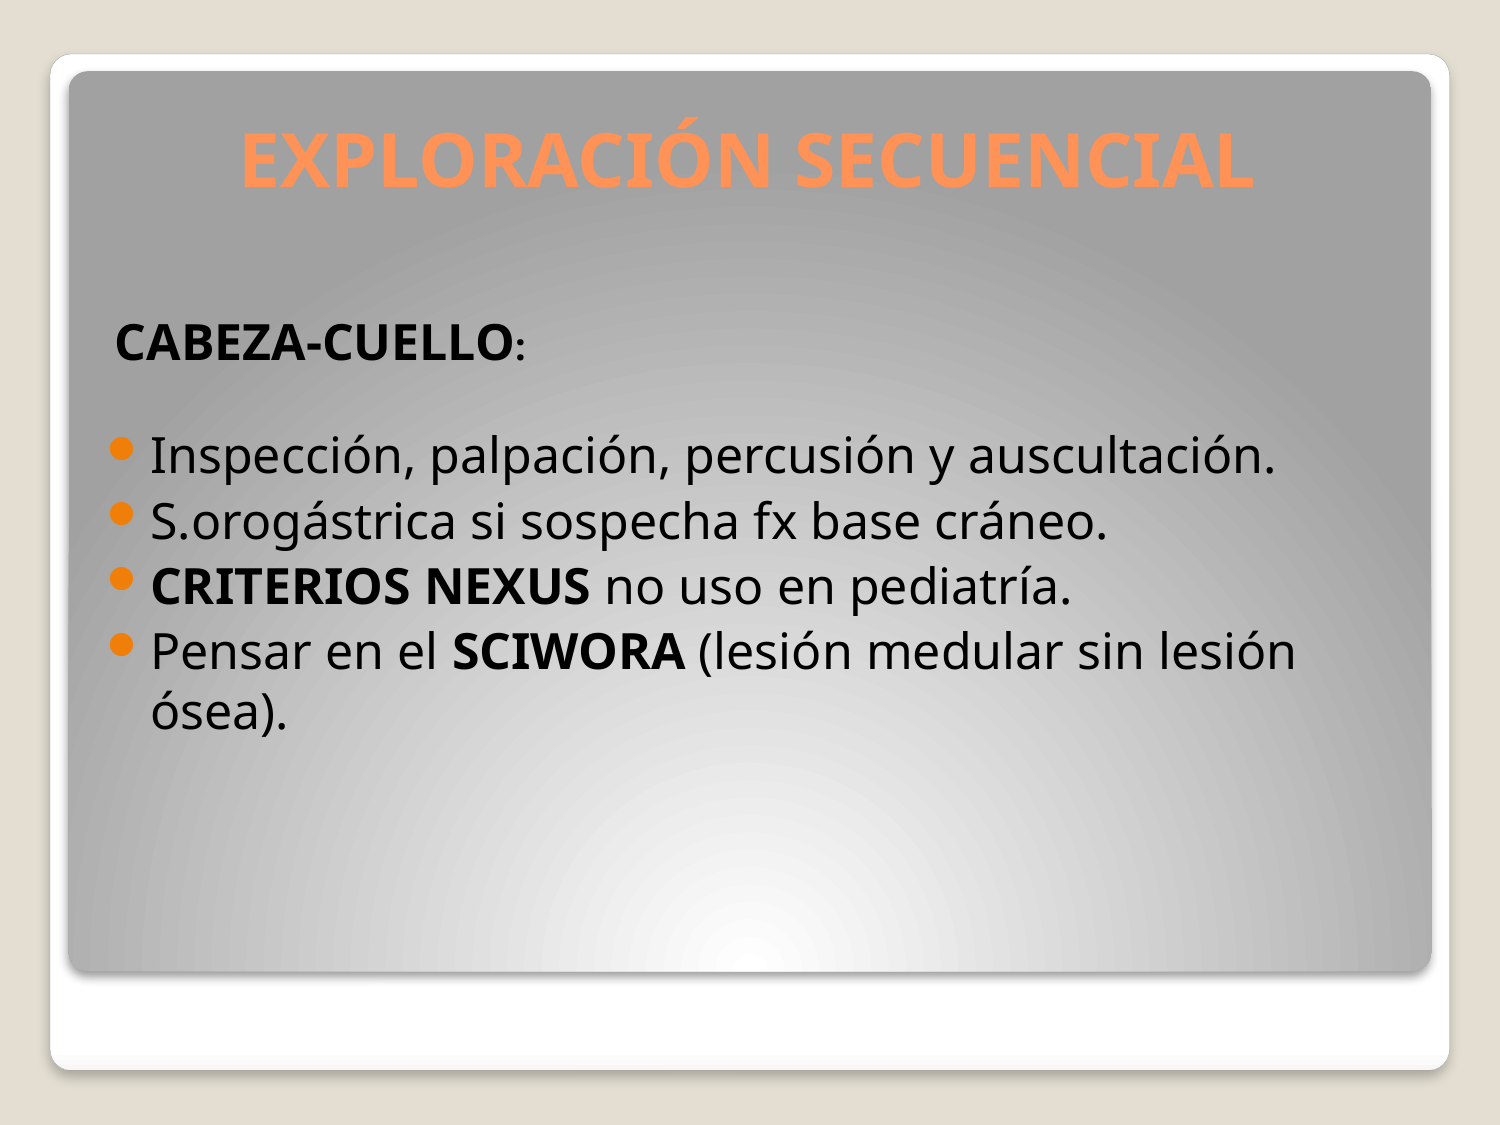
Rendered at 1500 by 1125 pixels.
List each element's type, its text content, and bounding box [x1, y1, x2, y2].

text_box CABEZA-CUELLO: [100, 302, 715, 378]
list Inspección, palpación, percusión y auscultación. S.orogástrica si sospecha fx base cráneo. CRITERIOS NEXUS no uso en pediatría. Pensar en el SCIWORA (lesión medular sin lesión ósea). [76, 408, 1420, 776]
title EXPLORACIÓN SECUENCIAL [76, 90, 1420, 211]
